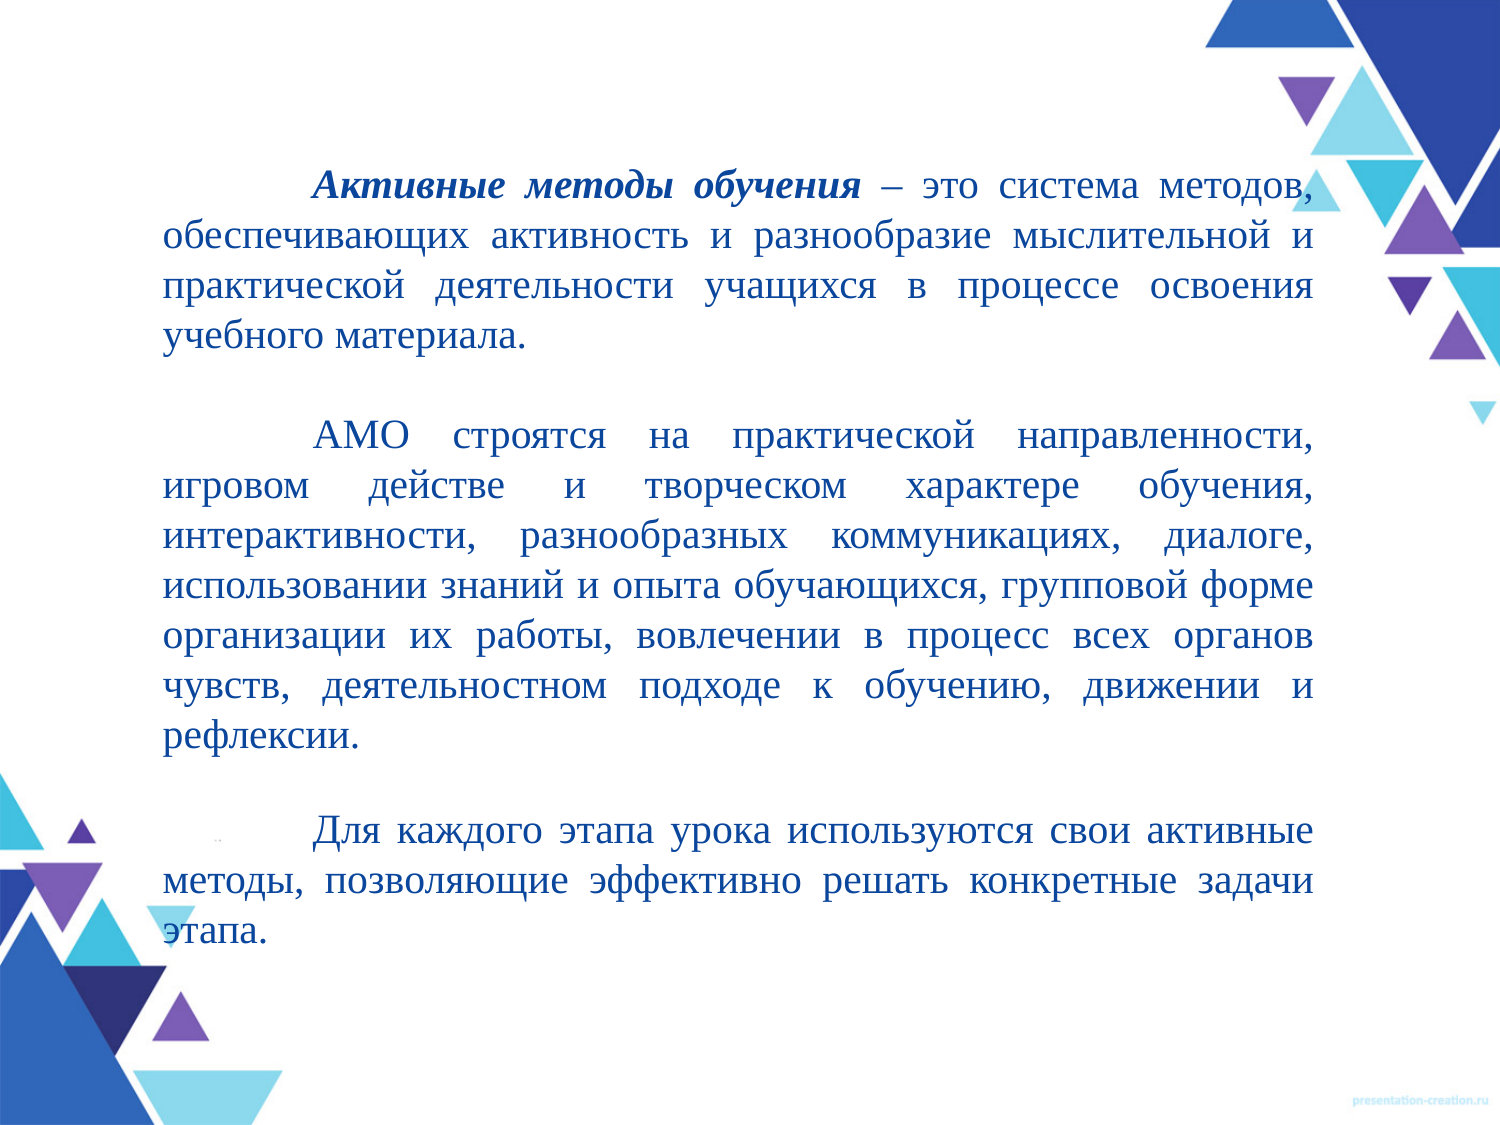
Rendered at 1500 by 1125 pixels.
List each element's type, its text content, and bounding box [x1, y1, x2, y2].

picture [0, 0, 1500, 1125]
text_box Активные методы обучения – это система методов, обеспечивающих активность и разнообразие мыслительной и практической деятельности учащихся в процессе освоения учебного материала. АМО строятся на практической направленности, игровом действе и творческом характере обучения, интерактивности, разнообразных коммуникациях, диалоге, использовании знаний и опыта обучающихся, групповой форме организации их работы, вовлечении в процесс всех органов чувств, деятельностном подходе к обучению, движении и рефлексии. Для каждого этапа урока используются свои активные методы, позволяющие эффективно решать конкретные задачи этапа. [147, 148, 1329, 1010]
